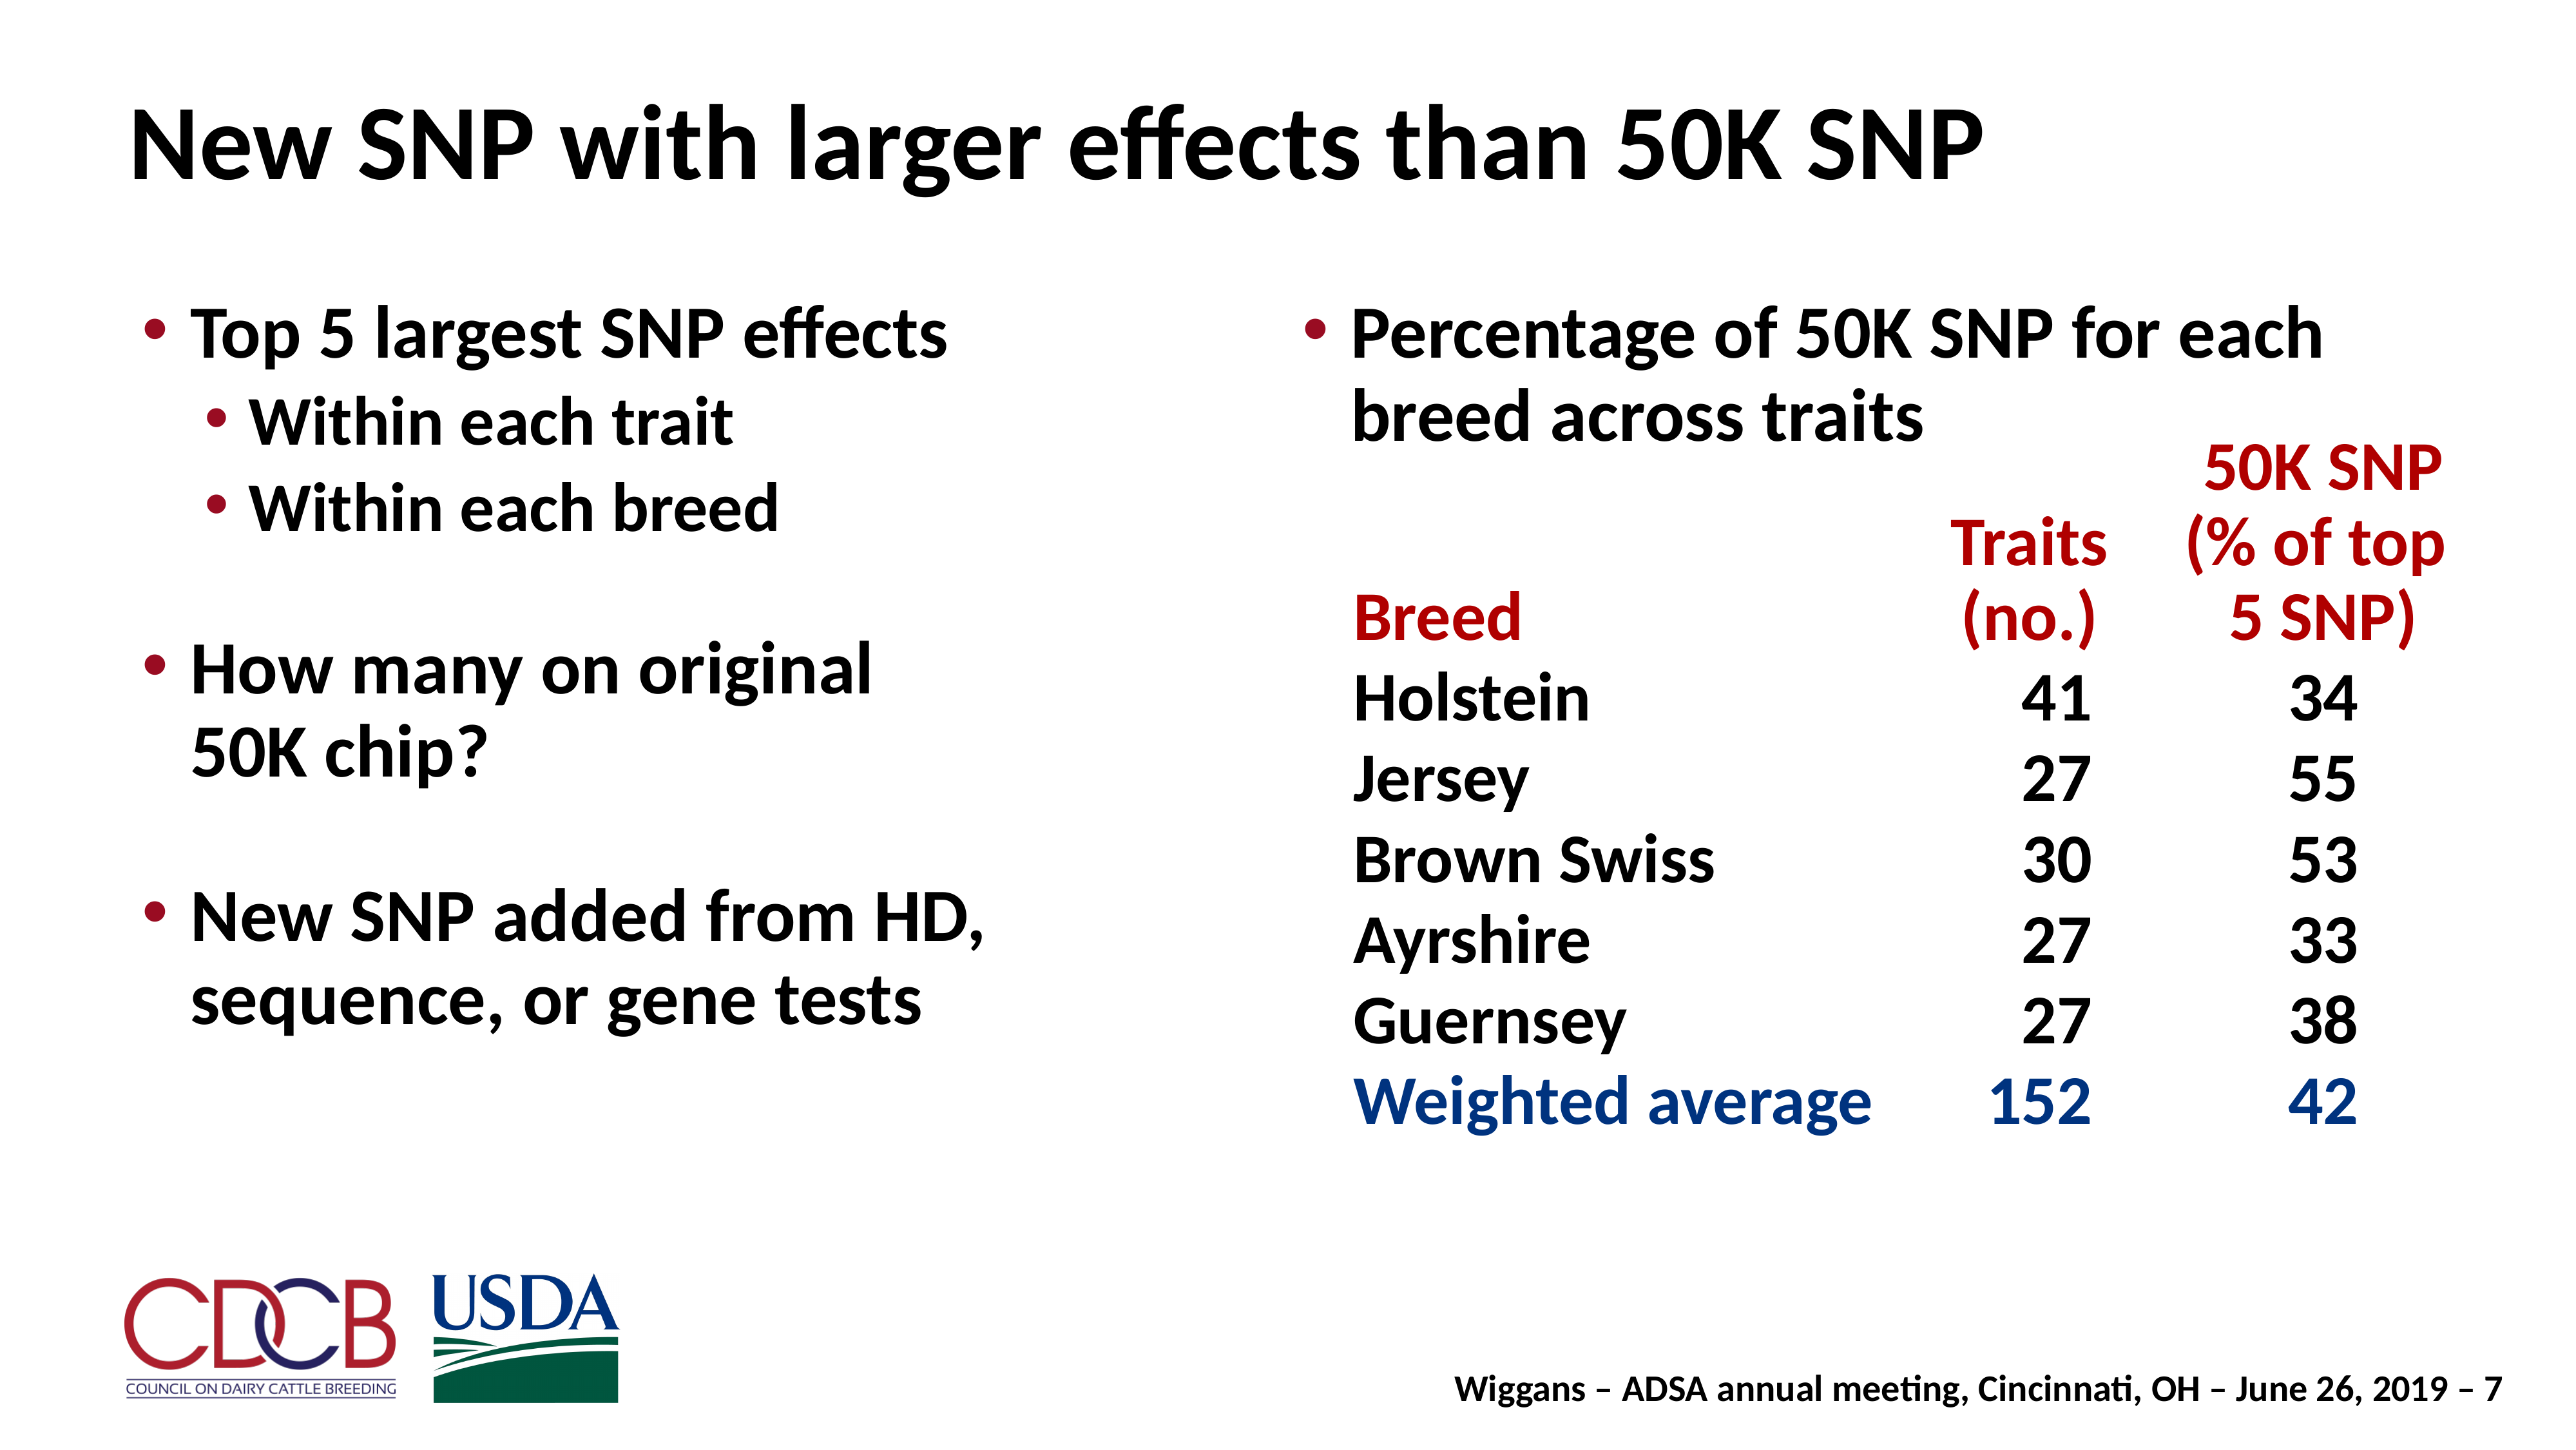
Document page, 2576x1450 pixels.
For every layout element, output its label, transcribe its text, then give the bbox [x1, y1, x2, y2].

table_cell Jersey [1353, 739, 1880, 819]
table_cell Holstein [1353, 658, 1880, 739]
table_cell 27 [1880, 980, 2179, 1061]
table_cell 55 [2179, 739, 2467, 819]
title New SNP with larger effects than 50K SNP [128, 72, 2447, 203]
table_header Traits (no.) [1880, 457, 2179, 658]
table_cell 27 [1880, 739, 2179, 819]
table_cell 41 [1880, 658, 2179, 739]
table_cell Ayrshire [1353, 900, 1880, 980]
table_cell Weighted average [1353, 1061, 1880, 1141]
table_header 50K SNP (% of top 5 SNP) [2179, 432, 2467, 658]
text_box Percentage of 50K SNP for each breed across traits [1287, 289, 2448, 457]
picture [120, 1274, 400, 1403]
table_cell 42 [2179, 1061, 2467, 1141]
table_cell 53 [2179, 819, 2467, 900]
table_cell 152 [1880, 1061, 2179, 1141]
list Top 5 largest SNP effects Within each trait Within each breed How many on original 50K chip? New SNP added from HD, sequence, or gene tests [127, 289, 998, 1047]
table_cell Guernsey [1353, 980, 1880, 1061]
table_cell Brown Swiss [1353, 819, 1880, 900]
table_header Breed [1353, 457, 1880, 658]
picture [432, 1273, 620, 1403]
table_cell 38 [2179, 980, 2467, 1061]
table_cell 30 [1880, 819, 2179, 900]
table_cell 34 [2179, 658, 2467, 739]
table_cell 33 [2179, 900, 2467, 980]
table_cell 27 [1880, 900, 2179, 980]
